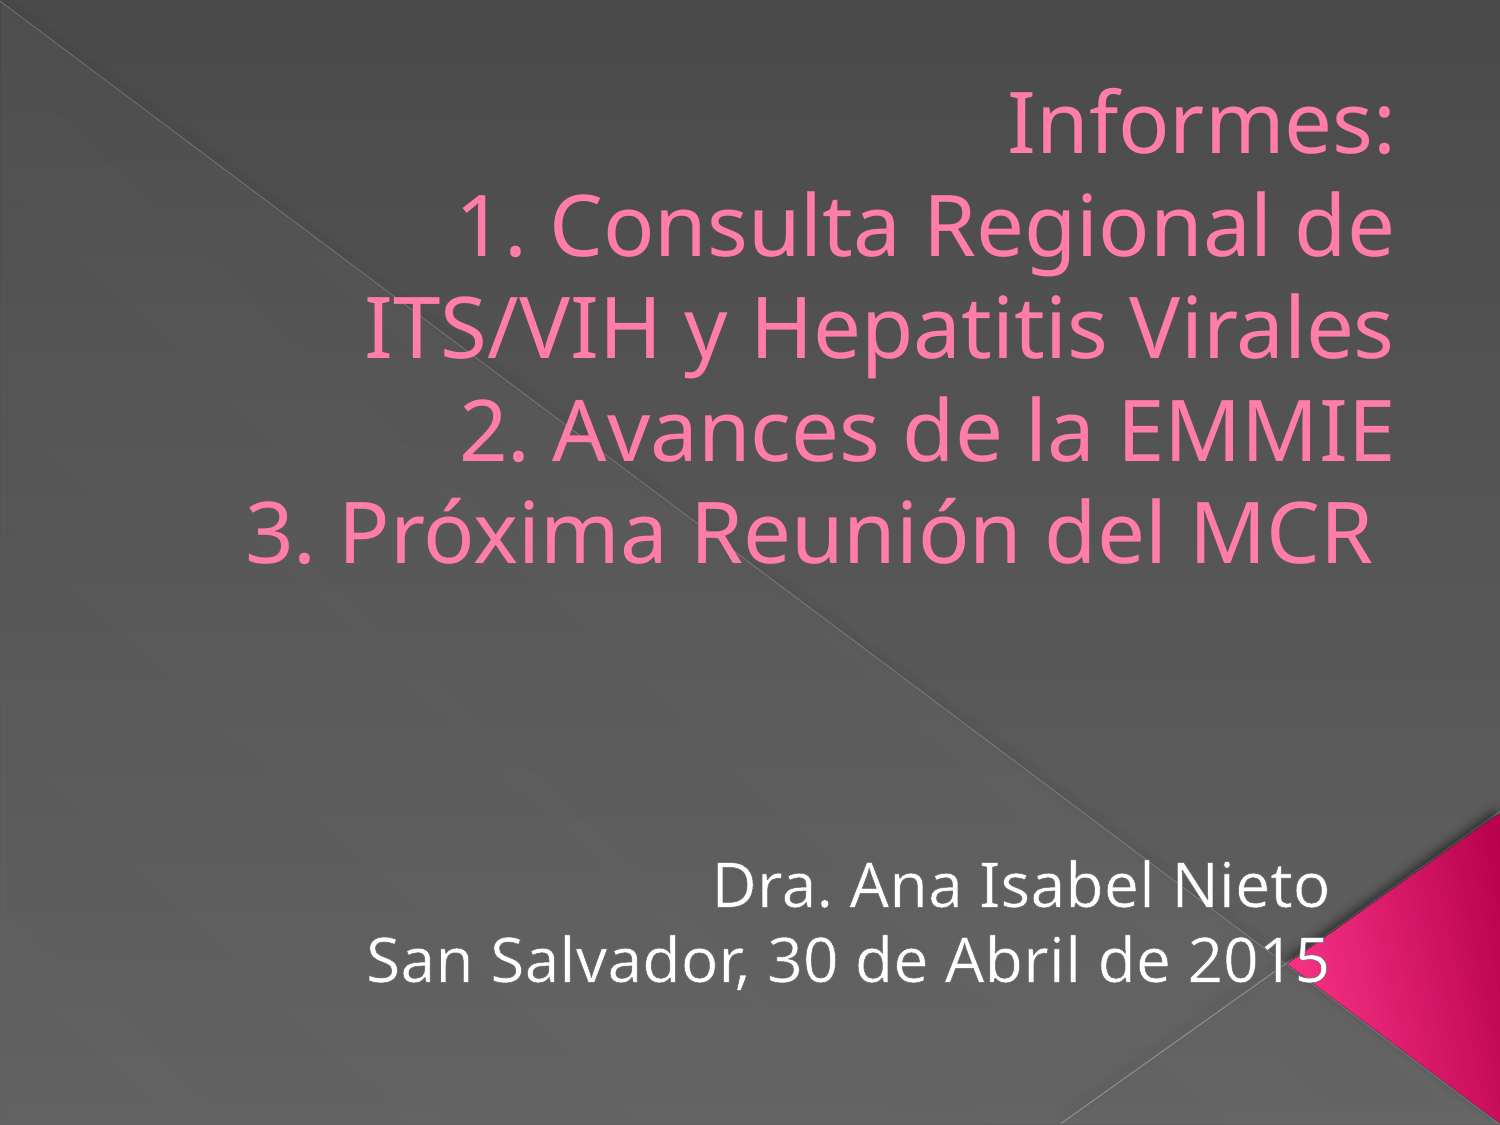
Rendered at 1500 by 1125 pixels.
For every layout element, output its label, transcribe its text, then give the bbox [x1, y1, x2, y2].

title Informes: 1. Consulta Regional de ITS/VIH y Hepatitis Virales 2. Avances de la EMMIE 3. Próxima Reunión del MCR [88, 54, 1412, 691]
subtitle Dra. Ana Isabel Nieto San Salvador, 30 de Abril de 2015 [29, 837, 1353, 1125]
